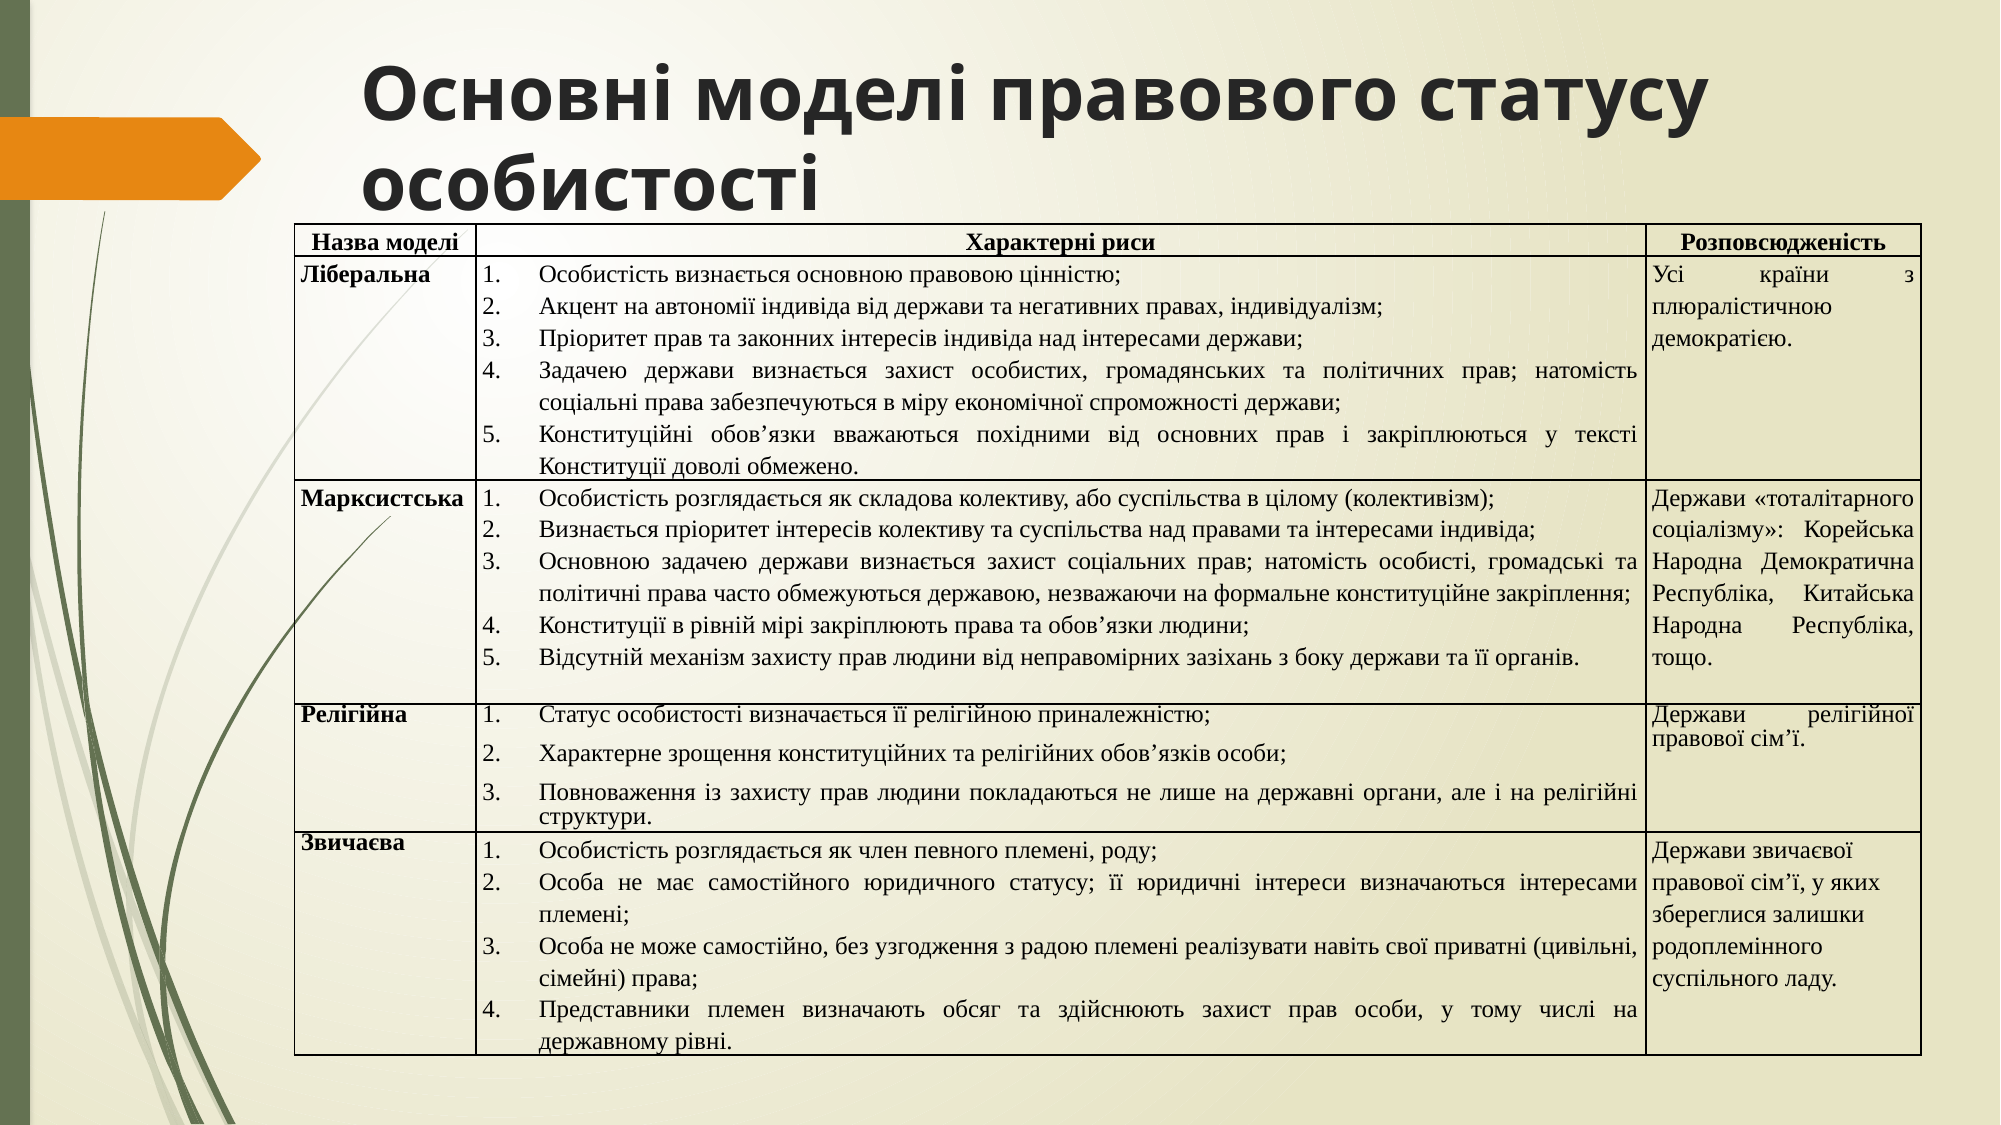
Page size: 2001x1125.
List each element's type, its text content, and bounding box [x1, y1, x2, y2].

table_cell Особистість розглядається як член певного племені, роду; Особа не має самостійного юридичного статусу; її юридичні інтереси визначаються інтересами племені; Особа не може самостійно, без узгодження з радою племені реалізувати навіть свої приватні (цивільні, сімейні) права; Представники племен визначають обсяг та здійснюють захист прав особи, у тому числі на державному рівні. [477, 833, 1645, 1054]
title Основні моделі правового статусу особистості [345, 37, 1885, 223]
table_cell Звичаєва [295, 833, 475, 1054]
table_cell Марксистська [295, 481, 475, 703]
table_cell Особистість визнається основною правовою цінністю; Акцент на автономії індивіда від держави та негативних правах, індивідуалізм; Пріоритет прав та законних інтересів індивіда над інтересами держави; Задачею держави визнається захист особистих, громадянських та політичних прав; натомість соціальні права забезпечуються в міру економічної спроможності держави; Конституційні обов’язки вважаються похідними від основних прав і закріплюються у тексті Конституції доволі обмежено. [477, 257, 1645, 479]
table_header Характерні риси [477, 225, 1645, 255]
table_cell Статус особистості визначається її релігійною приналежністю; Характерне зрощення конституційних та релігійних обов’язків особи; Повноваження із захисту прав людини покладаються не лише на державні органи, але і на релігійні структури. [477, 705, 1645, 831]
table_cell Особистість розглядається як складова колективу, або суспільства в цілому (колективізм); Визнається пріоритет інтересів колективу та суспільства над правами та інтересами індивіда; Основною задачею держави визнається захист соціальних прав; натомість особисті, громадські та політичні права часто обмежуються державою, незважаючи на формальне конституційне закріплення; Конституції в рівній мірі закріплюють права та обов’язки людини; Відсутній механізм захисту прав людини від неправомірних зазіхань з боку держави та її органів. [477, 481, 1645, 703]
table_cell Релігійна [295, 705, 475, 831]
table_cell Ліберальна [295, 257, 475, 479]
table_cell Усі країни з плюралістичною демократією. [1647, 257, 1920, 479]
table_cell Держави релігійної правової сім’ї. [1647, 705, 1920, 831]
table_header Розповсюдженість [1647, 225, 1920, 255]
table_cell Держави звичаєвої правової сім’ї, у яких збереглися залишки родоплемінного суспільного ладу. [1647, 833, 1920, 1054]
table_header Назва моделі [295, 225, 475, 255]
table_cell Держави «тоталітарного соціалізму»: Корейська Народна Демократична Республіка, Китайська Народна Республіка, тощо. [1647, 481, 1920, 703]
